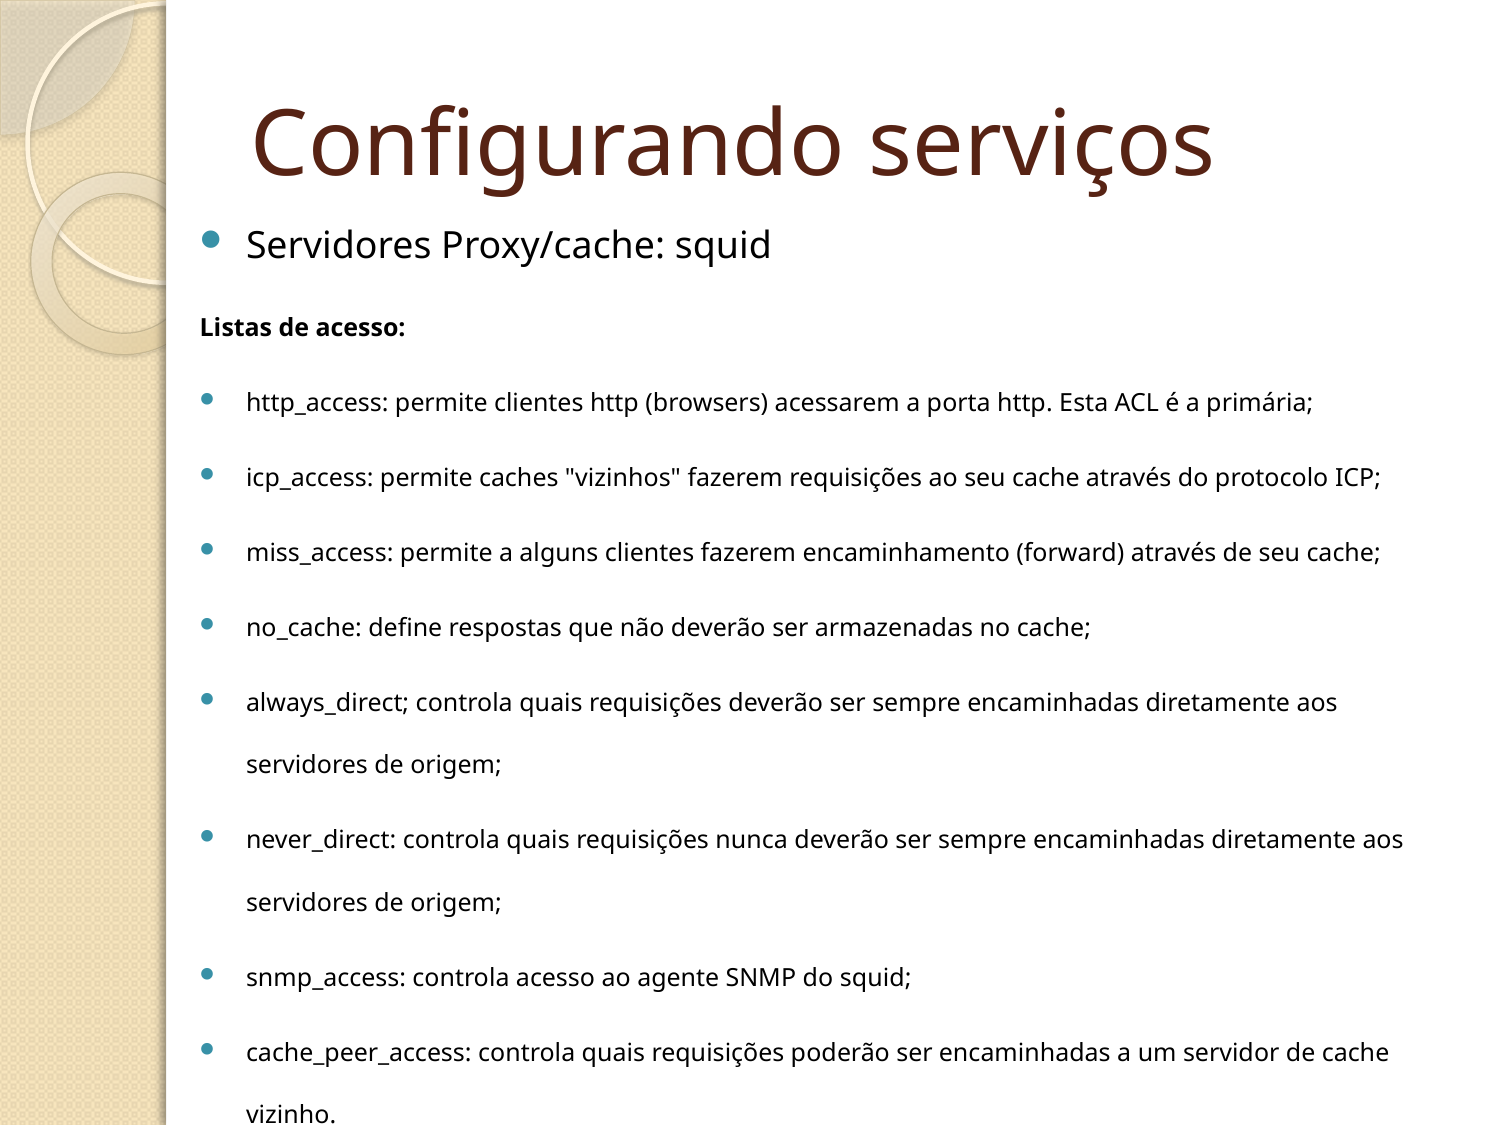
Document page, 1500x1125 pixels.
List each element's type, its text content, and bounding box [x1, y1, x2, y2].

title Configurando serviços [235, 45, 1466, 196]
list Servidores Proxy/cache: squid Listas de acesso: http_access: permite clientes http (browsers) acessarem a porta http. Esta ACL é a primária; icp_access: permite caches "vizinhos" fazerem requisições ao seu cache através do protocolo ICP; miss_access: permite a alguns clientes fazerem encaminhamento (forward) através de seu cache; no_cache: define respostas que não deverão ser armazenadas no cache; always_direct; controla quais requisições deverão ser sempre encaminhadas diretamente aos servidores de origem; never_direct: controla quais requisições nunca deverão ser sempre encaminhadas diretamente aos servidores de origem; snmp_access: controla acesso ao agente SNMP do squid; cache_peer_access: controla quais requisições poderão ser encaminhadas a um servidor de cache vizinho. [171, 196, 1473, 1083]
